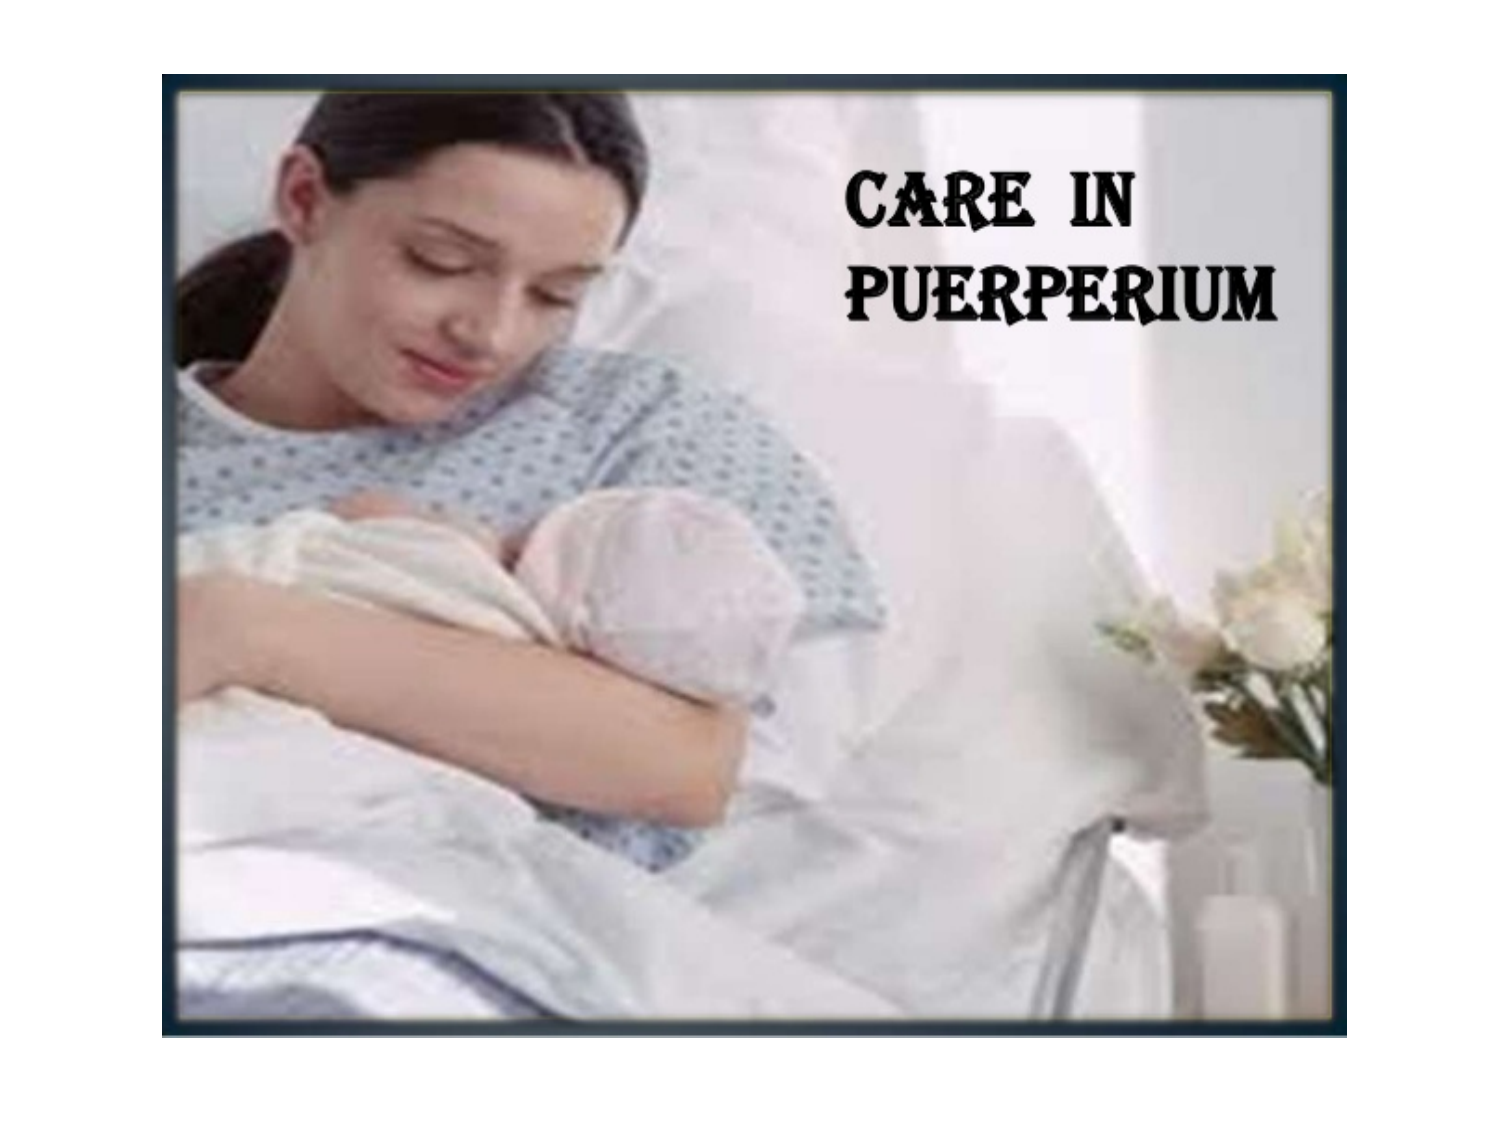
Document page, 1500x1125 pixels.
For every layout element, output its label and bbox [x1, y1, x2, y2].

picture [1338, 74, 1348, 83]
picture [162, 74, 1348, 1038]
